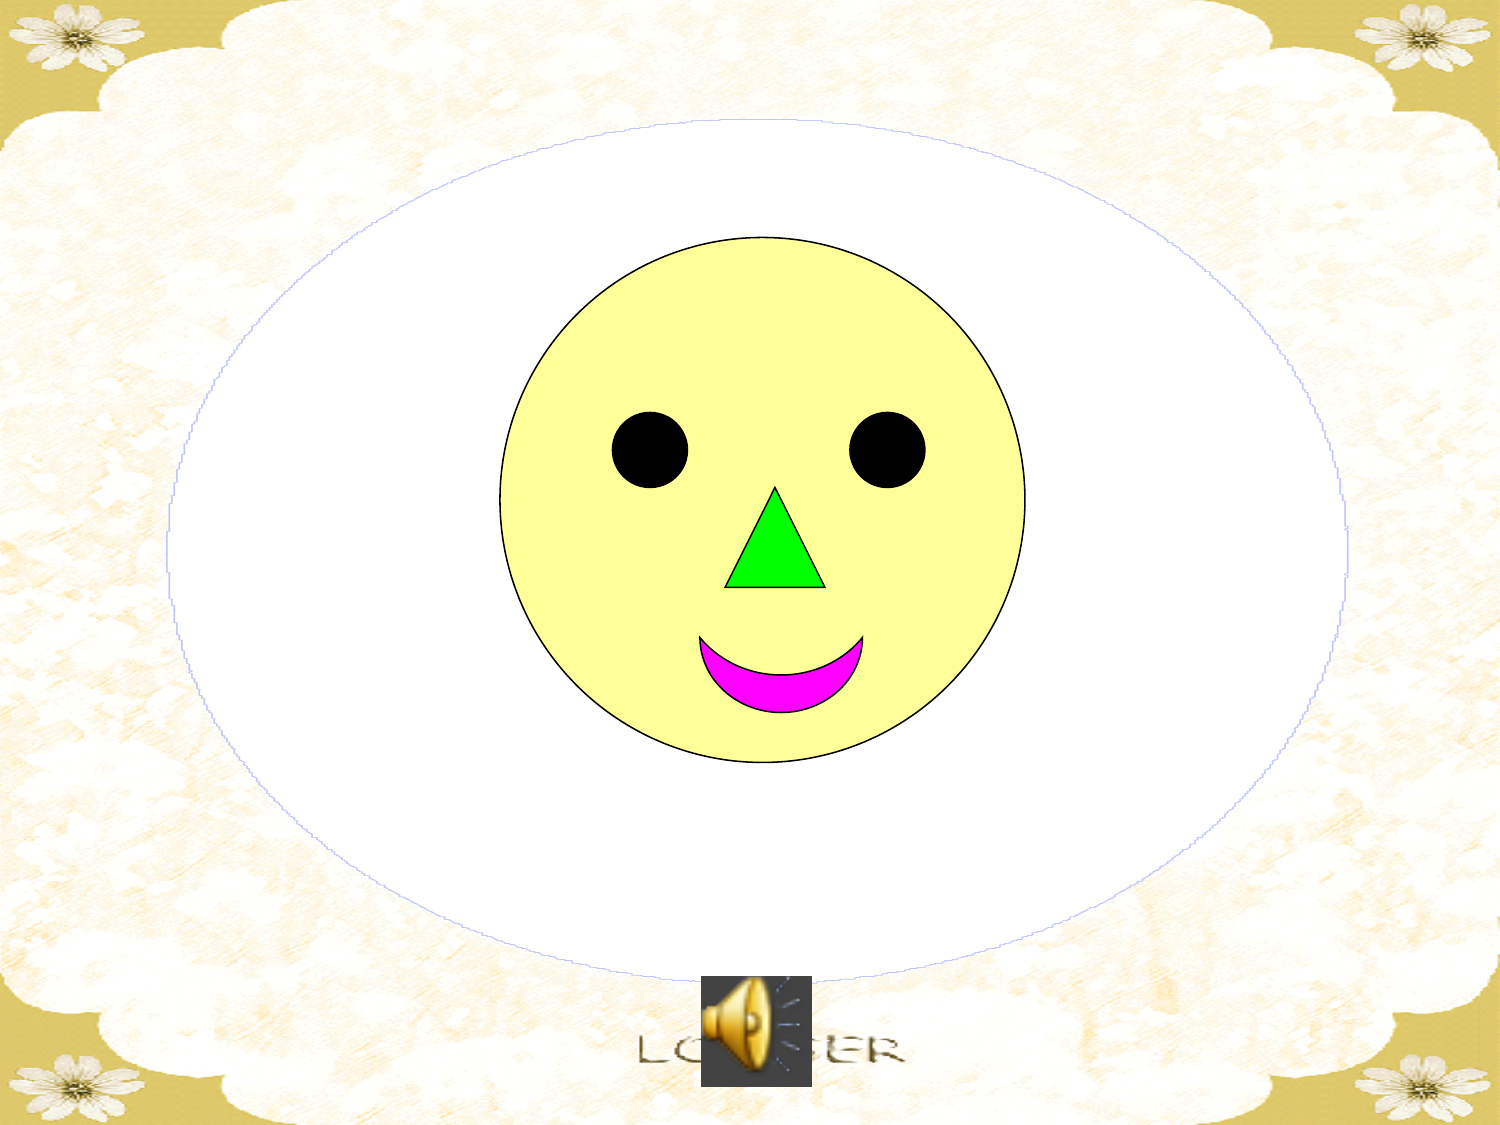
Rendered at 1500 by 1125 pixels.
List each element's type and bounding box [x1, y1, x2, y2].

text_box [499, 237, 1025, 763]
picture [0, 0, 1500, 1125]
